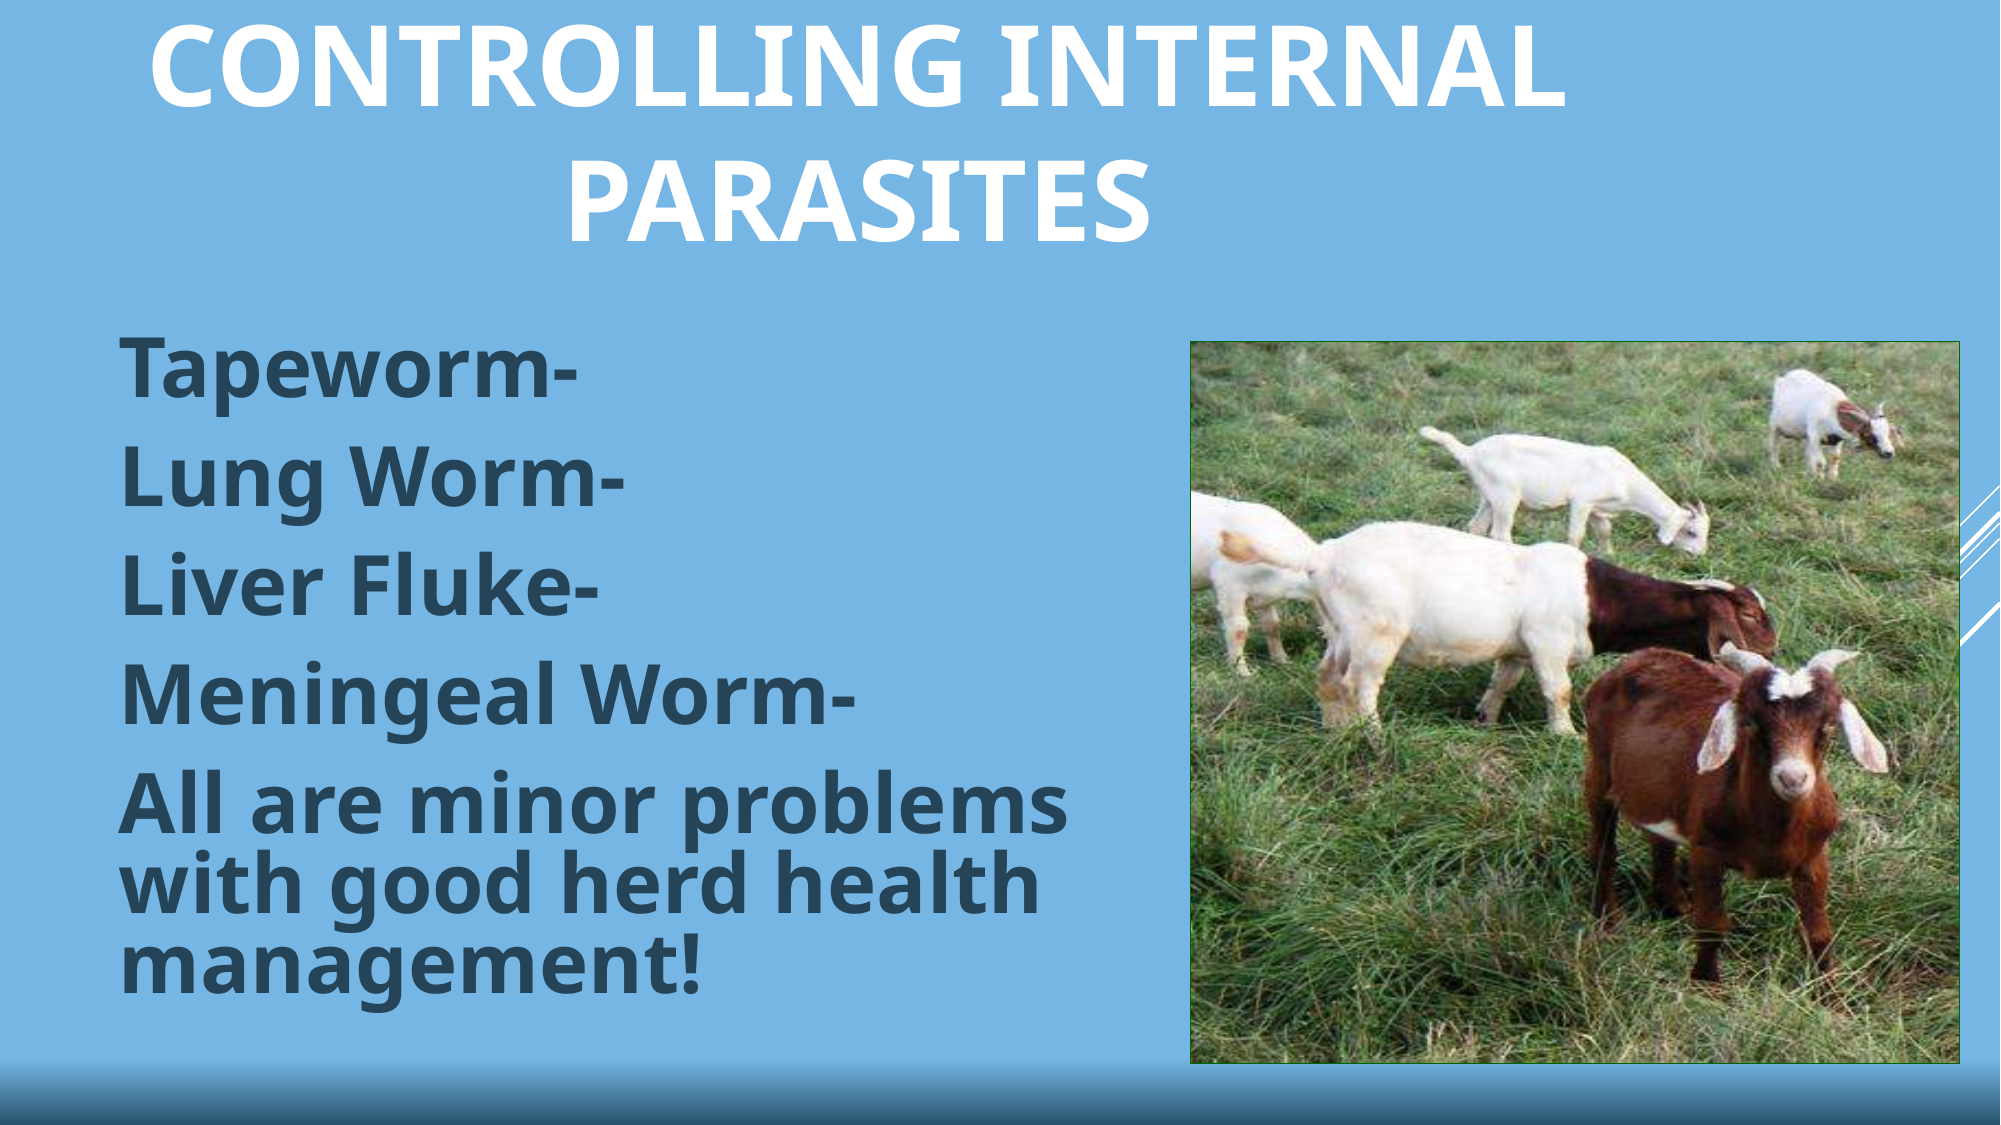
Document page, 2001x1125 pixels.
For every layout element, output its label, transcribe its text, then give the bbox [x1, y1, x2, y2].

picture [1190, 342, 1960, 1063]
title CONTROLLING INTERNAL PARASITES [41, 45, 1675, 213]
list Tapeworm- Lung Worm- Liver Fluke- Meningeal Worm- All are minor problems with good herd health management! [51, 284, 1157, 1125]
